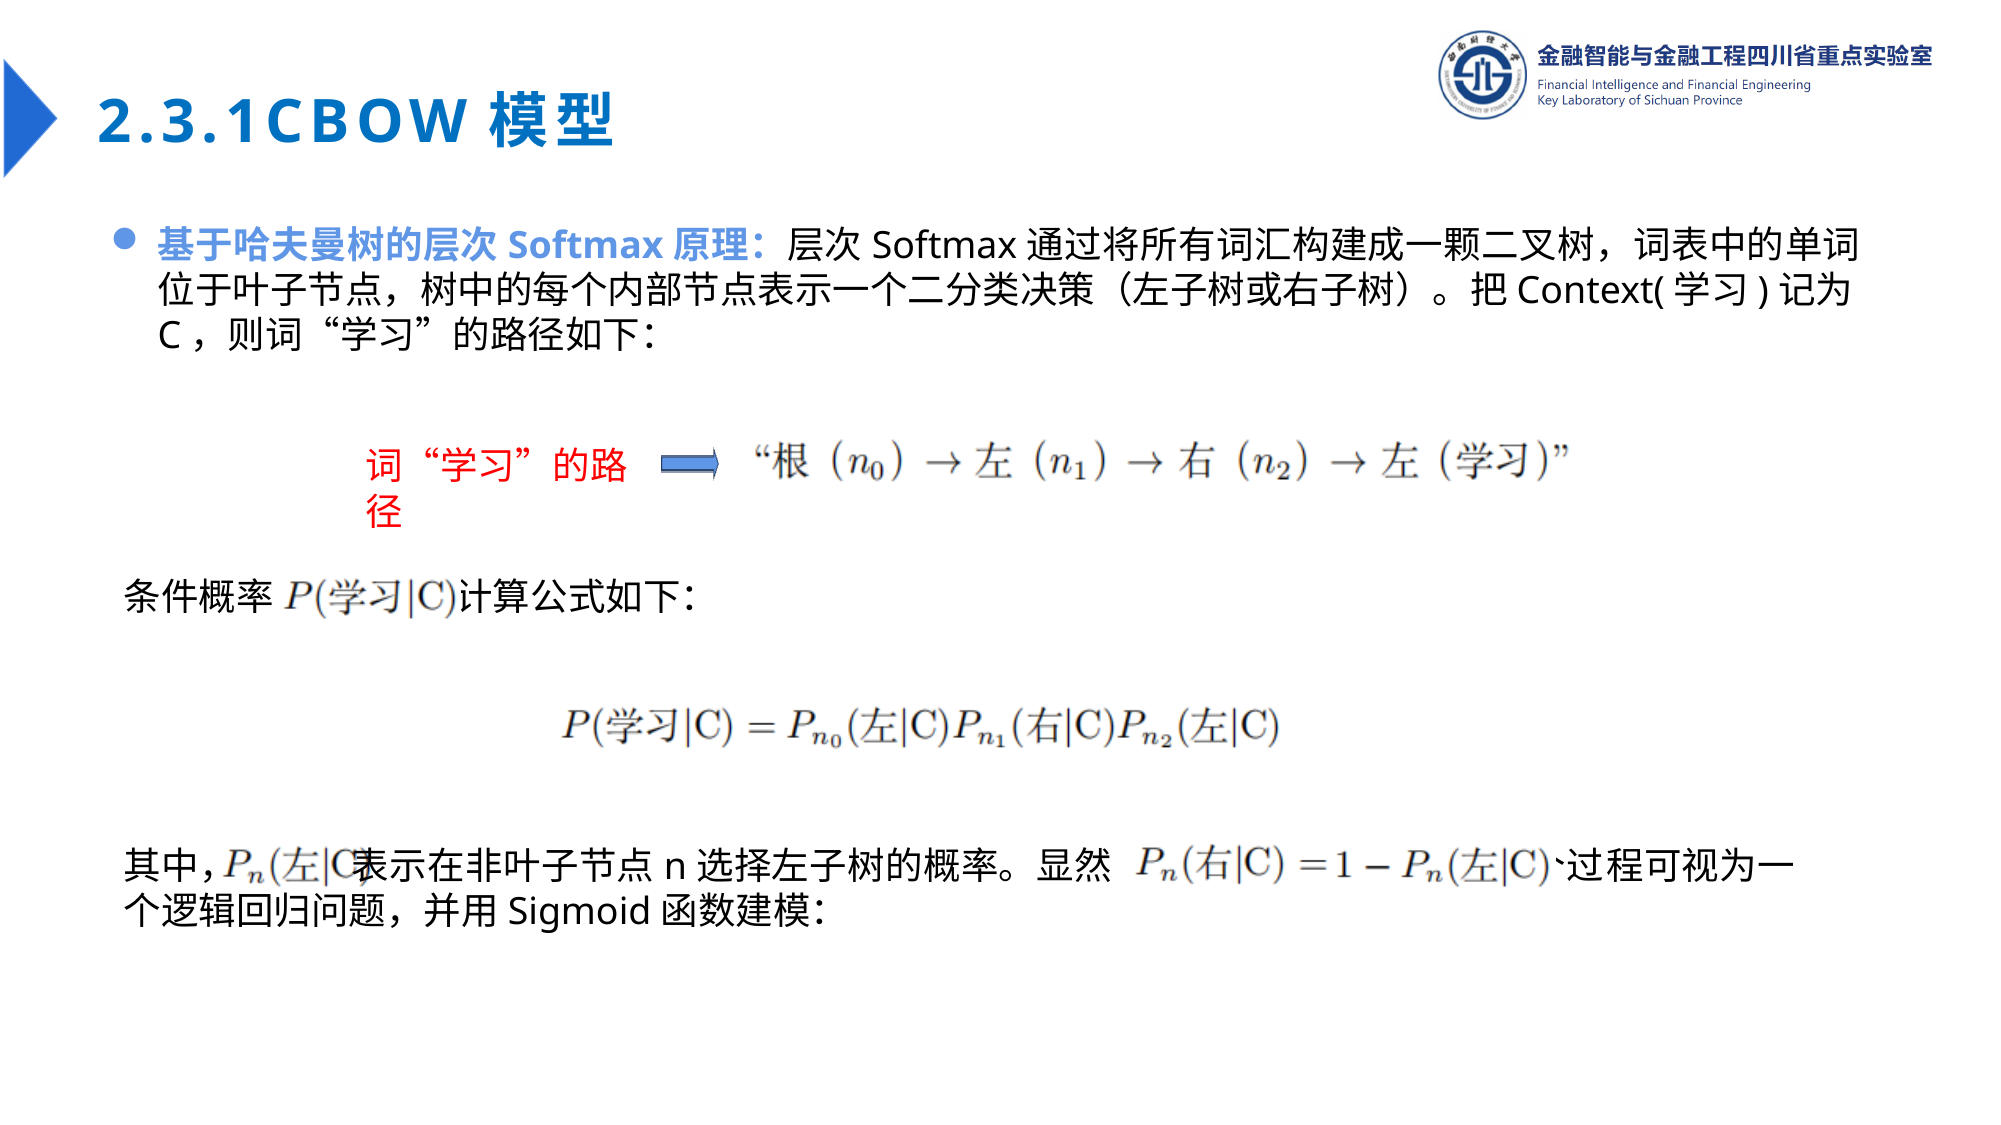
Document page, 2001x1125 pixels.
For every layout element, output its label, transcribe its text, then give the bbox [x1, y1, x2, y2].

picture [219, 842, 379, 896]
text_box 基于哈夫曼树的层次Softmax原理：层次Softmax通过将所有词汇构建成一颗二叉树，词表中的单词位于叶子节点，树中的每个内部节点表示一个二分类决策（左子树或右子树）。把Context(学习)记为C，则词“学习”的路径如下： [95, 213, 1876, 363]
text_box 条件概率 的计算公式如下： [109, 565, 1810, 626]
picture [553, 696, 1284, 754]
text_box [1436, 28, 1935, 134]
title 2.3.1CBOW模型 [95, 21, 1191, 213]
picture [661, 443, 719, 481]
picture [280, 569, 461, 625]
picture [745, 430, 1575, 498]
text_box [3, 58, 58, 179]
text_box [1127, 829, 1556, 893]
text_box 词“学习”的路径 [350, 435, 651, 540]
text_box 其中， 表示在非叶子节点n选择左子树的概率。显然 。这个过程可视为一个逻辑回归问题，并用Sigmoid函数建模： [109, 835, 1810, 940]
